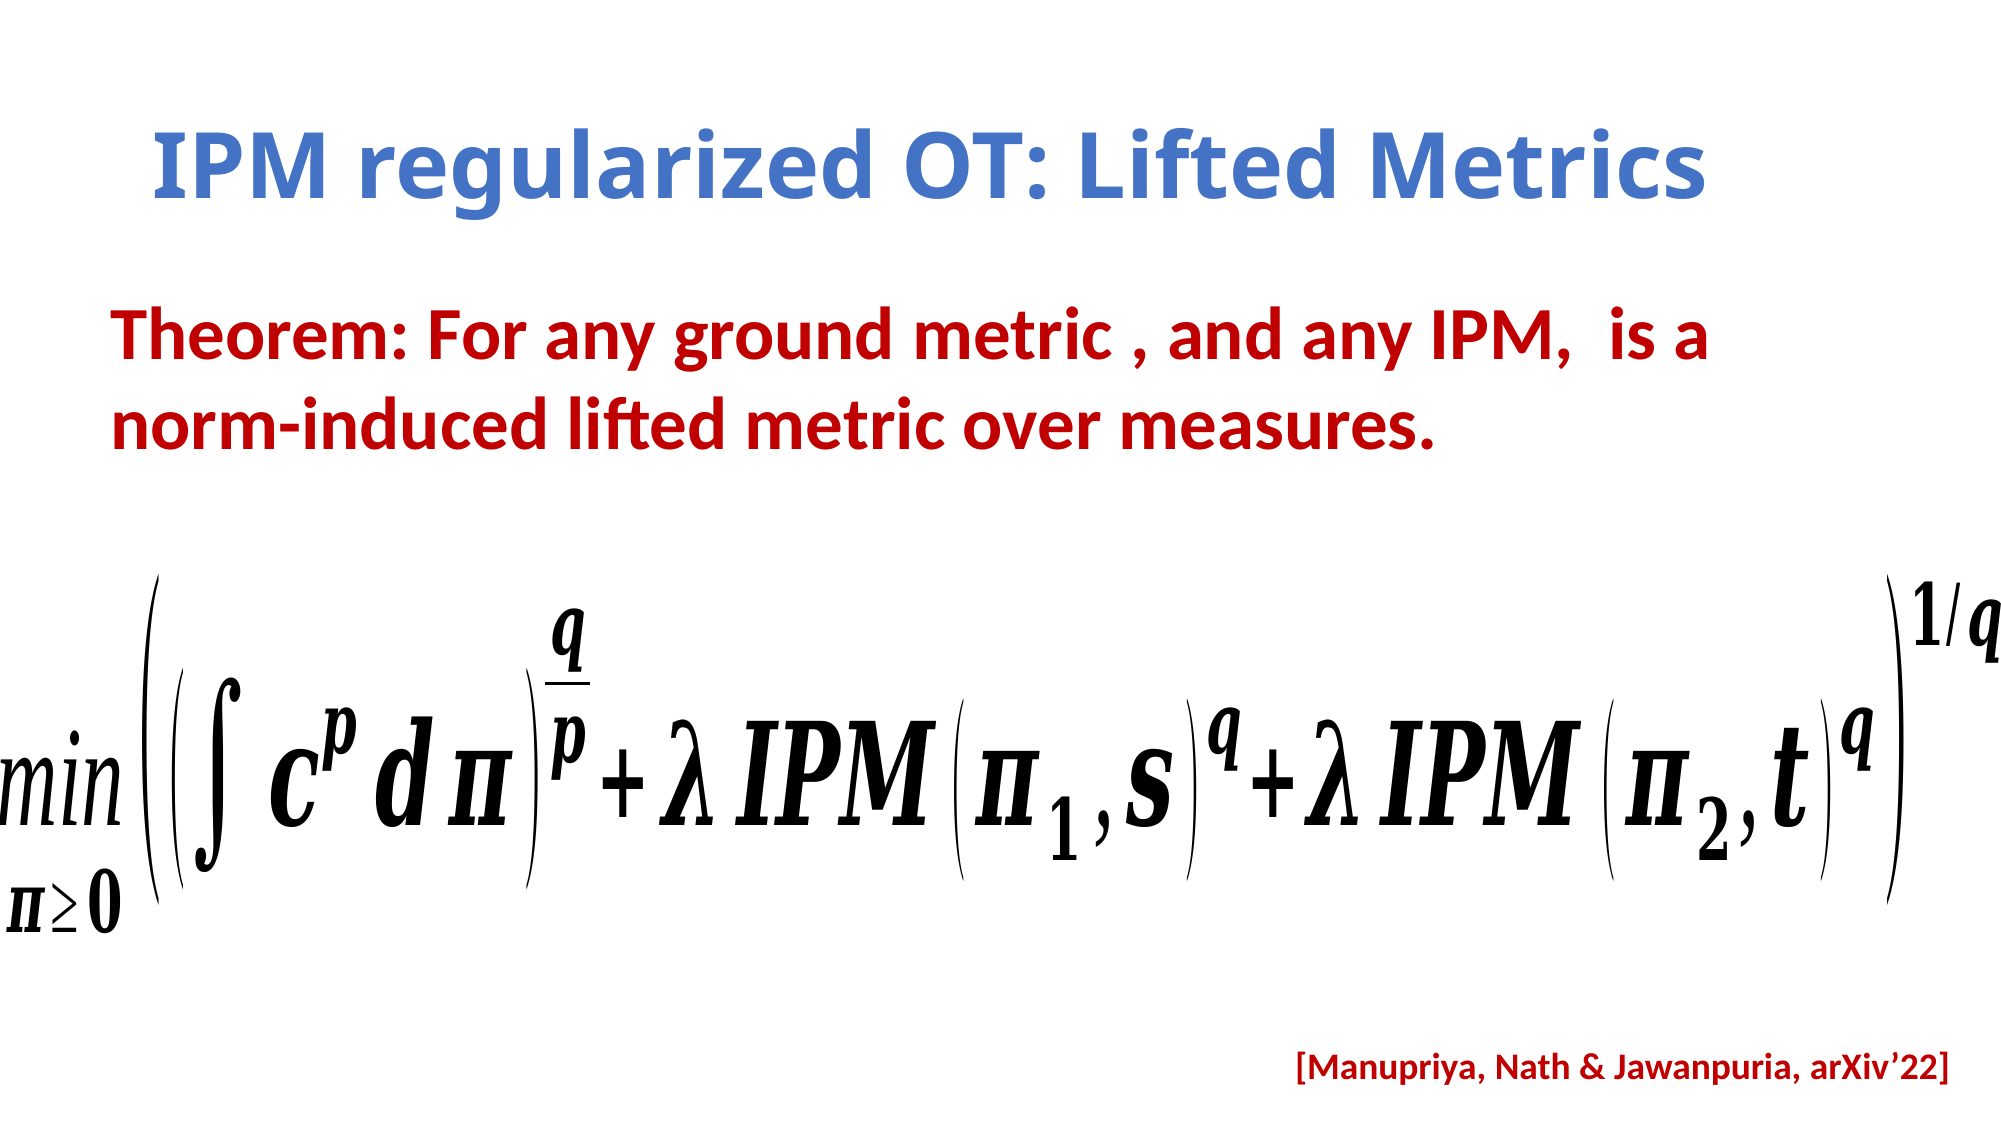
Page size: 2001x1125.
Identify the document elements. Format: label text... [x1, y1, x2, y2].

title IPM regularized OT: Lifted Metrics [137, 59, 1863, 278]
text_box [Manupriya, Nath & Jawanpuria, arXiv’22] [1280, 1034, 1969, 1095]
